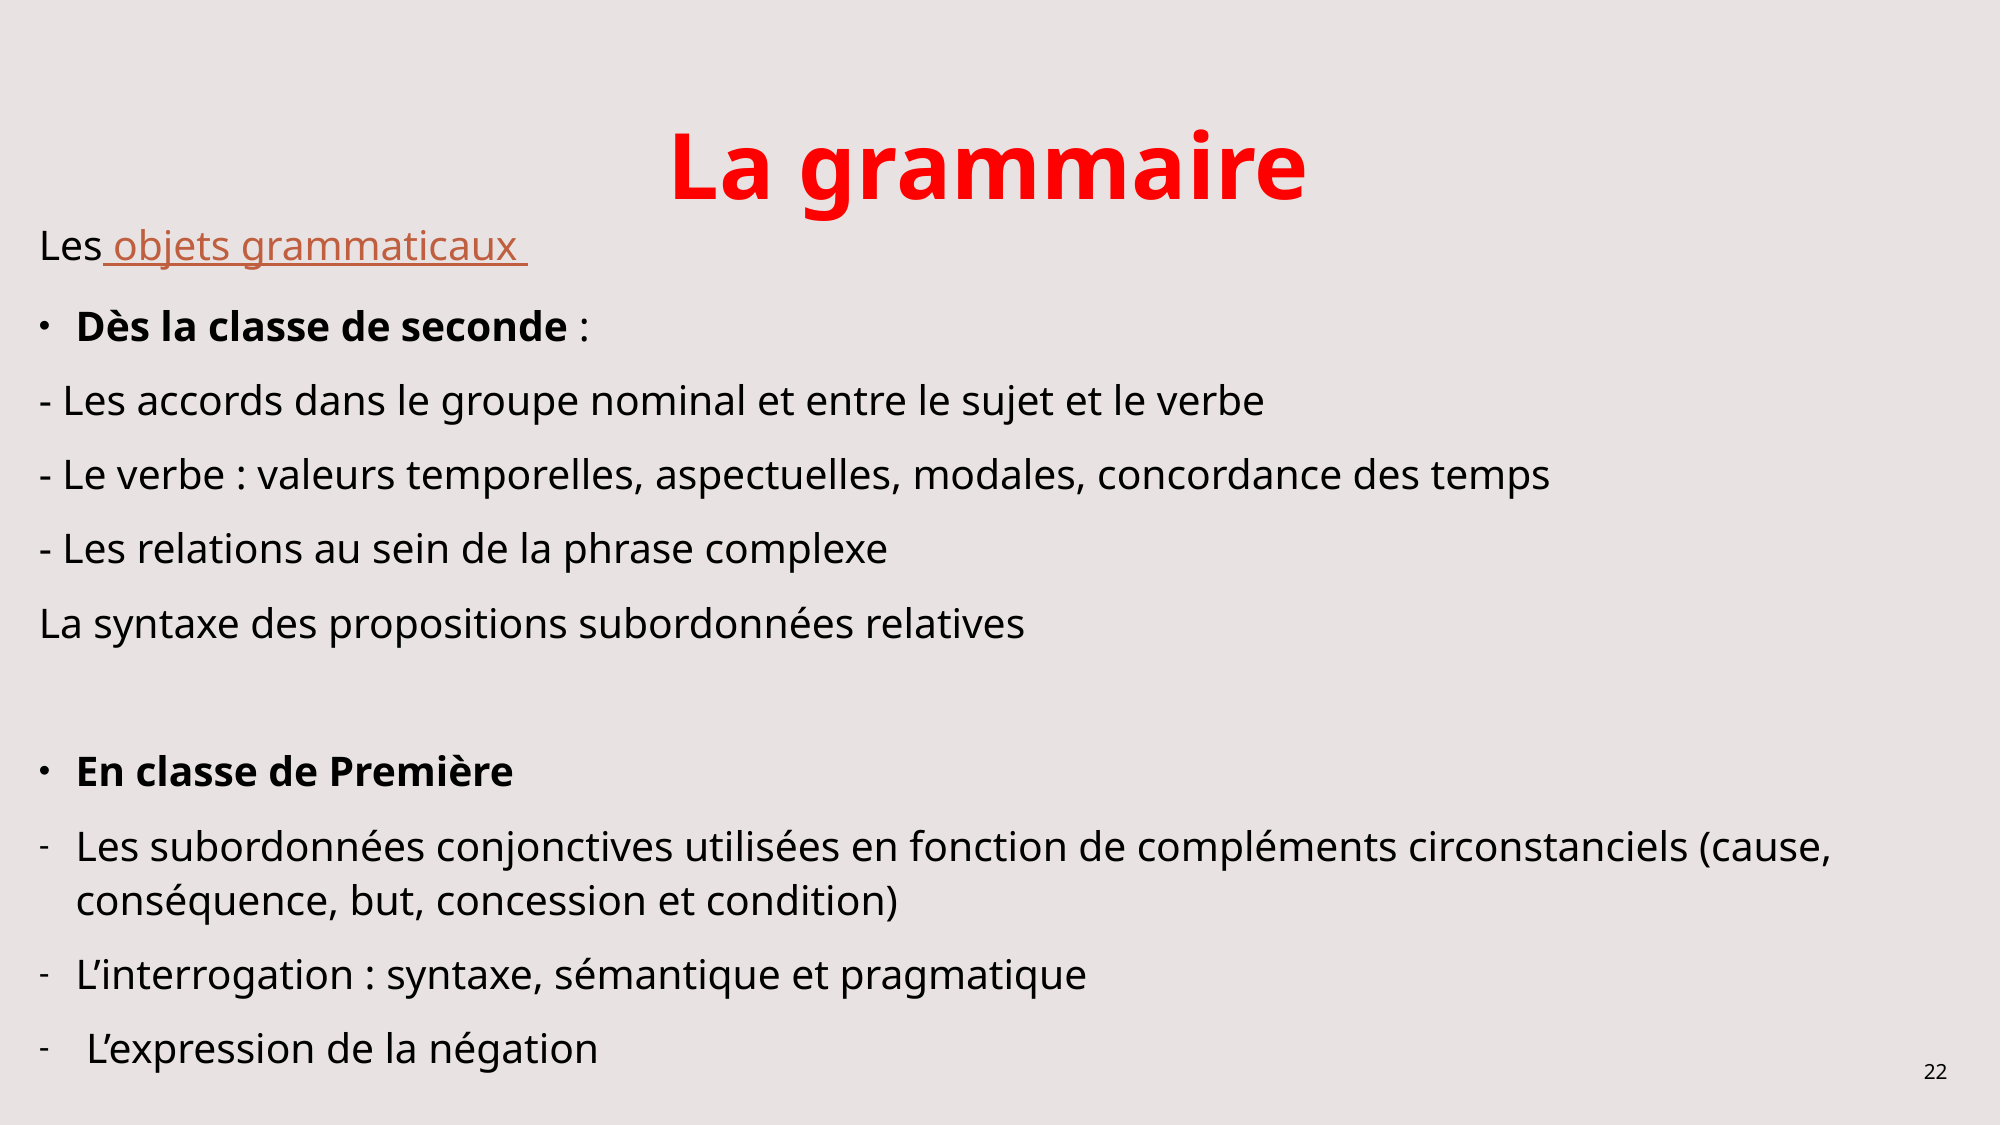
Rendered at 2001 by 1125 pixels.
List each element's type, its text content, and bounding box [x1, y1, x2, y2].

title La grammaire [42, 43, 1960, 227]
list Les objets grammaticaux Dès la classe de seconde : - Les accords dans le groupe nominal et entre le sujet et le verbe - Le verbe : valeurs temporelles, aspectuelles, modales, concordance des temps - Les relations au sein de la phrase complexe La syntaxe des propositions subordonnées relatives En classe de Première Les subordonnées conjonctives utilisées en fonction de compléments circonstanciels (cause, conséquence, but, concession et condition) L’interrogation : syntaxe, sémantique et pragmatique L’expression de la négation [23, 206, 1958, 1082]
slide_number 22 [1888, 1042, 1983, 1103]
